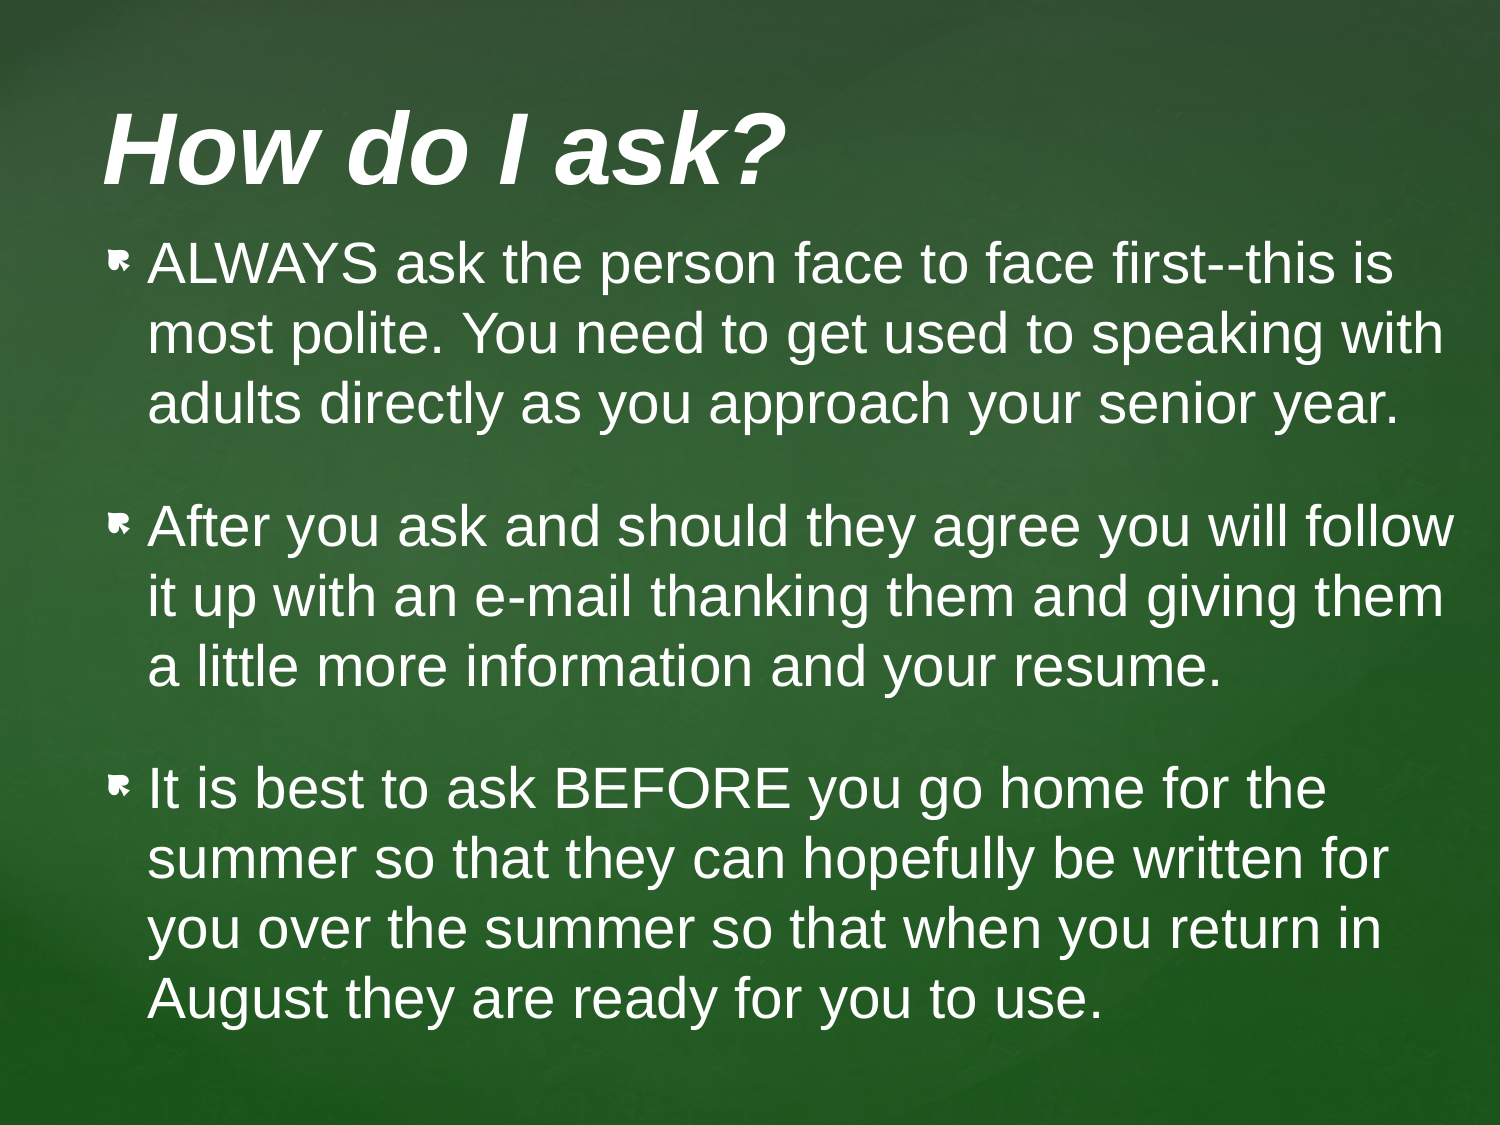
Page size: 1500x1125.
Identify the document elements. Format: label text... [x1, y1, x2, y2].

list ALWAYS ask the person face to face first--this is most polite. You need to get used to speaking with adults directly as you approach your senior year. After you ask and should they agree you will follow it up with an e-mail thanking them and giving them a little more information and your resume. It is best to ask BEFORE you go home for the summer so that they can hopefully be written for you over the summer so that when you return in August they are ready for you to use. [87, 249, 1475, 1088]
title How do I ask? [87, 62, 1325, 213]
